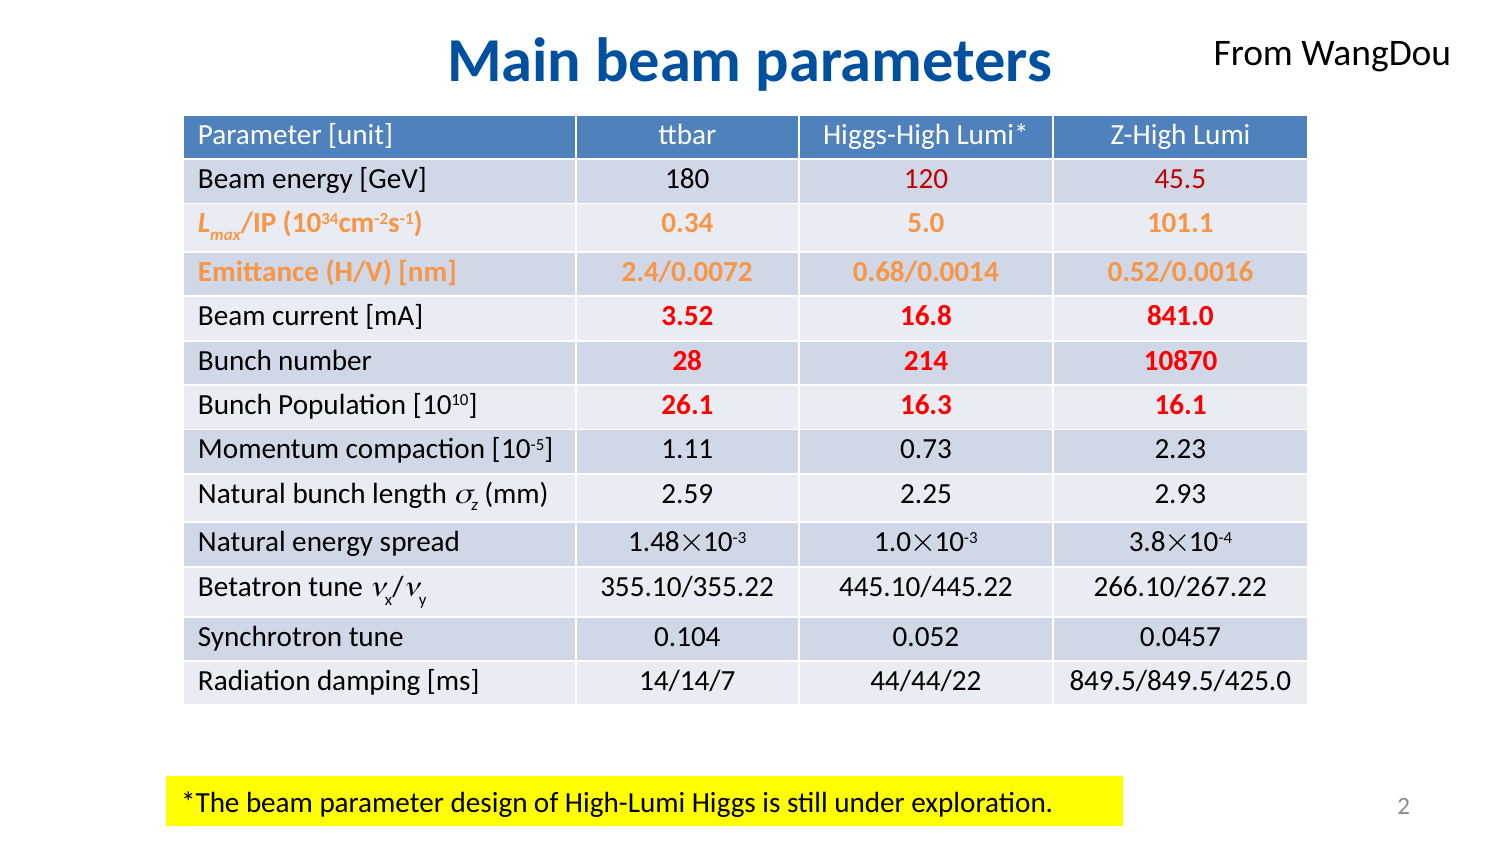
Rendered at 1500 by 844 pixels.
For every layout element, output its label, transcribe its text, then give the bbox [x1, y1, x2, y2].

table_cell 0.52/0.0016 [1054, 253, 1307, 295]
table_cell 1.4810-3 [577, 523, 798, 566]
table_cell 214 [800, 342, 1052, 384]
table_cell 16.3 [800, 386, 1052, 429]
table_cell 101.1 [1054, 204, 1307, 251]
table_cell Bunch number [184, 342, 575, 384]
table_cell 3.52 [577, 297, 798, 340]
table_cell 2.4/0.0072 [577, 253, 798, 295]
table_header Higgs-High Lumi* [800, 116, 1052, 158]
table_cell 2.59 [577, 475, 798, 521]
table_cell 1.010-3 [800, 523, 1052, 566]
table_cell 355.10/355.22 [577, 568, 798, 616]
text_box From WangDou [1198, 20, 1483, 80]
table_cell 5.0 [800, 204, 1052, 251]
table_cell 0.68/0.0014 [800, 253, 1052, 295]
table_cell 0.104 [577, 618, 798, 660]
table_cell 44/44/22 [800, 662, 1052, 704]
table_cell 26.1 [577, 386, 798, 429]
table_cell 45.5 [1054, 160, 1307, 203]
table_cell 180 [577, 160, 798, 203]
table_cell 0.73 [800, 430, 1052, 473]
table_cell 0.0457 [1054, 618, 1307, 660]
table_cell 445.10/445.22 [800, 568, 1052, 616]
table_cell Beam current [mA] [184, 297, 575, 340]
table_cell Emittance (H/V) [nm] [184, 253, 575, 295]
table_cell 1.11 [577, 430, 798, 473]
table_cell 28 [577, 342, 798, 384]
table_cell 16.1 [1054, 386, 1307, 429]
title Main beam parameters [75, 10, 1425, 103]
table_cell 14/14/7 [577, 662, 798, 704]
table_cell Betatron tune x/y [184, 568, 575, 616]
table_cell Momentum compaction [10-5] [184, 430, 575, 473]
table_cell 2.93 [1054, 475, 1307, 521]
table_cell Natural bunch length z (mm) [184, 475, 575, 521]
slide_number 2 [1074, 782, 1425, 827]
table_cell 841.0 [1054, 297, 1307, 340]
table_cell Natural energy spread [184, 523, 575, 566]
table_cell 3.810-4 [1054, 523, 1307, 566]
table_cell Lmax/IP (1034cm-2s-1) [184, 204, 575, 251]
table_cell 16.8 [800, 297, 1052, 340]
table_cell 266.10/267.22 [1054, 568, 1307, 616]
table_cell 0.34 [577, 204, 798, 251]
table_header Parameter [unit] [184, 116, 575, 158]
table_header ttbar [577, 116, 798, 158]
table_cell Radiation damping [ms] [184, 662, 575, 704]
table_cell 2.25 [800, 475, 1052, 521]
table_cell Synchrotron tune [184, 618, 575, 660]
table_cell 120 [800, 160, 1052, 203]
table_cell Beam energy [GeV] [184, 160, 575, 203]
table_cell 10870 [1054, 342, 1307, 384]
table_cell 0.052 [800, 618, 1052, 660]
table_header Z-High Lumi [1054, 116, 1307, 158]
table_cell 2.23 [1054, 430, 1307, 473]
table_cell 849.5/849.5/425.0 [1054, 662, 1307, 704]
table_cell Bunch Population [1010] [184, 386, 575, 429]
text_box *The beam parameter design of High-Lumi Higgs is still under exploration. [166, 776, 1123, 826]
